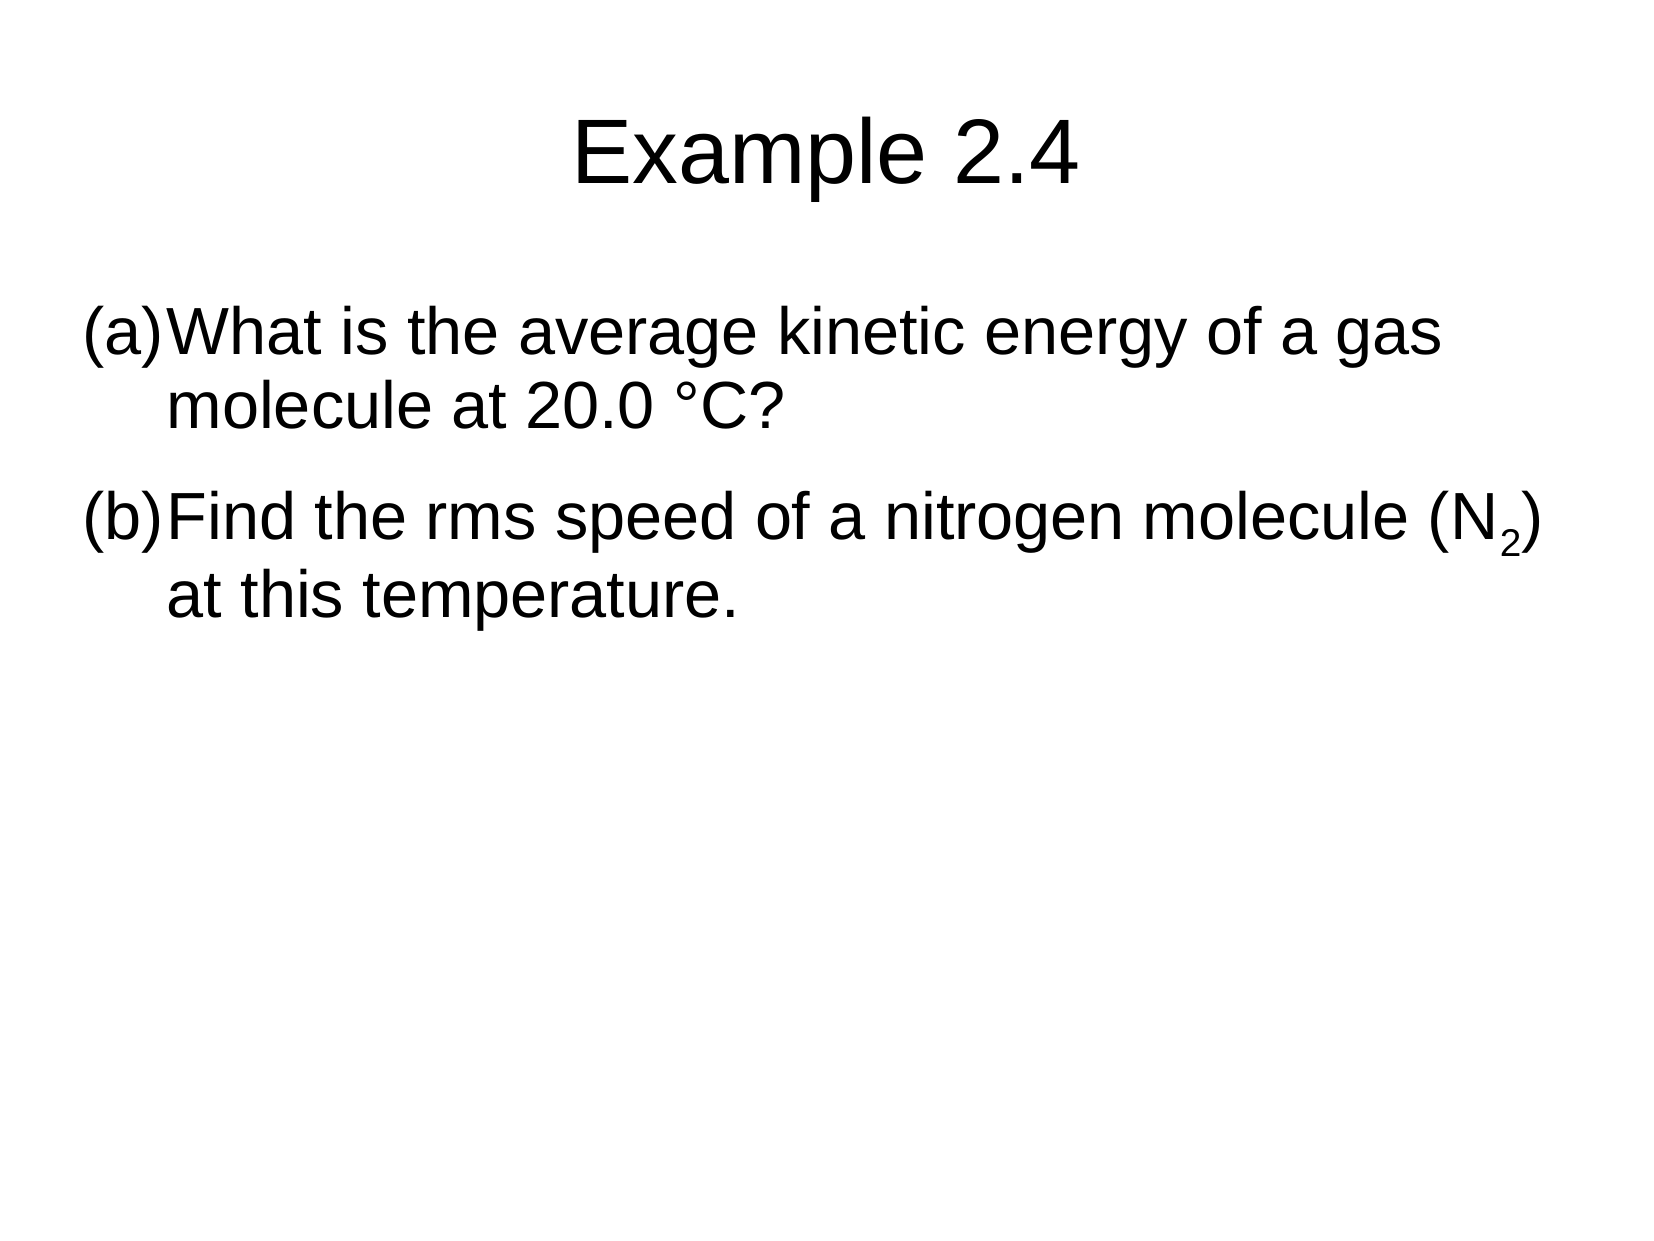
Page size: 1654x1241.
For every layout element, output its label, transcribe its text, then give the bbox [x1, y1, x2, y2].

list What is the average kinetic energy of a gas molecule at 20.0 °C? Find the rms speed of a nitrogen molecule (N2) at this temperature. [82, 290, 1571, 1010]
title Example 2.4 [82, 49, 1571, 257]
